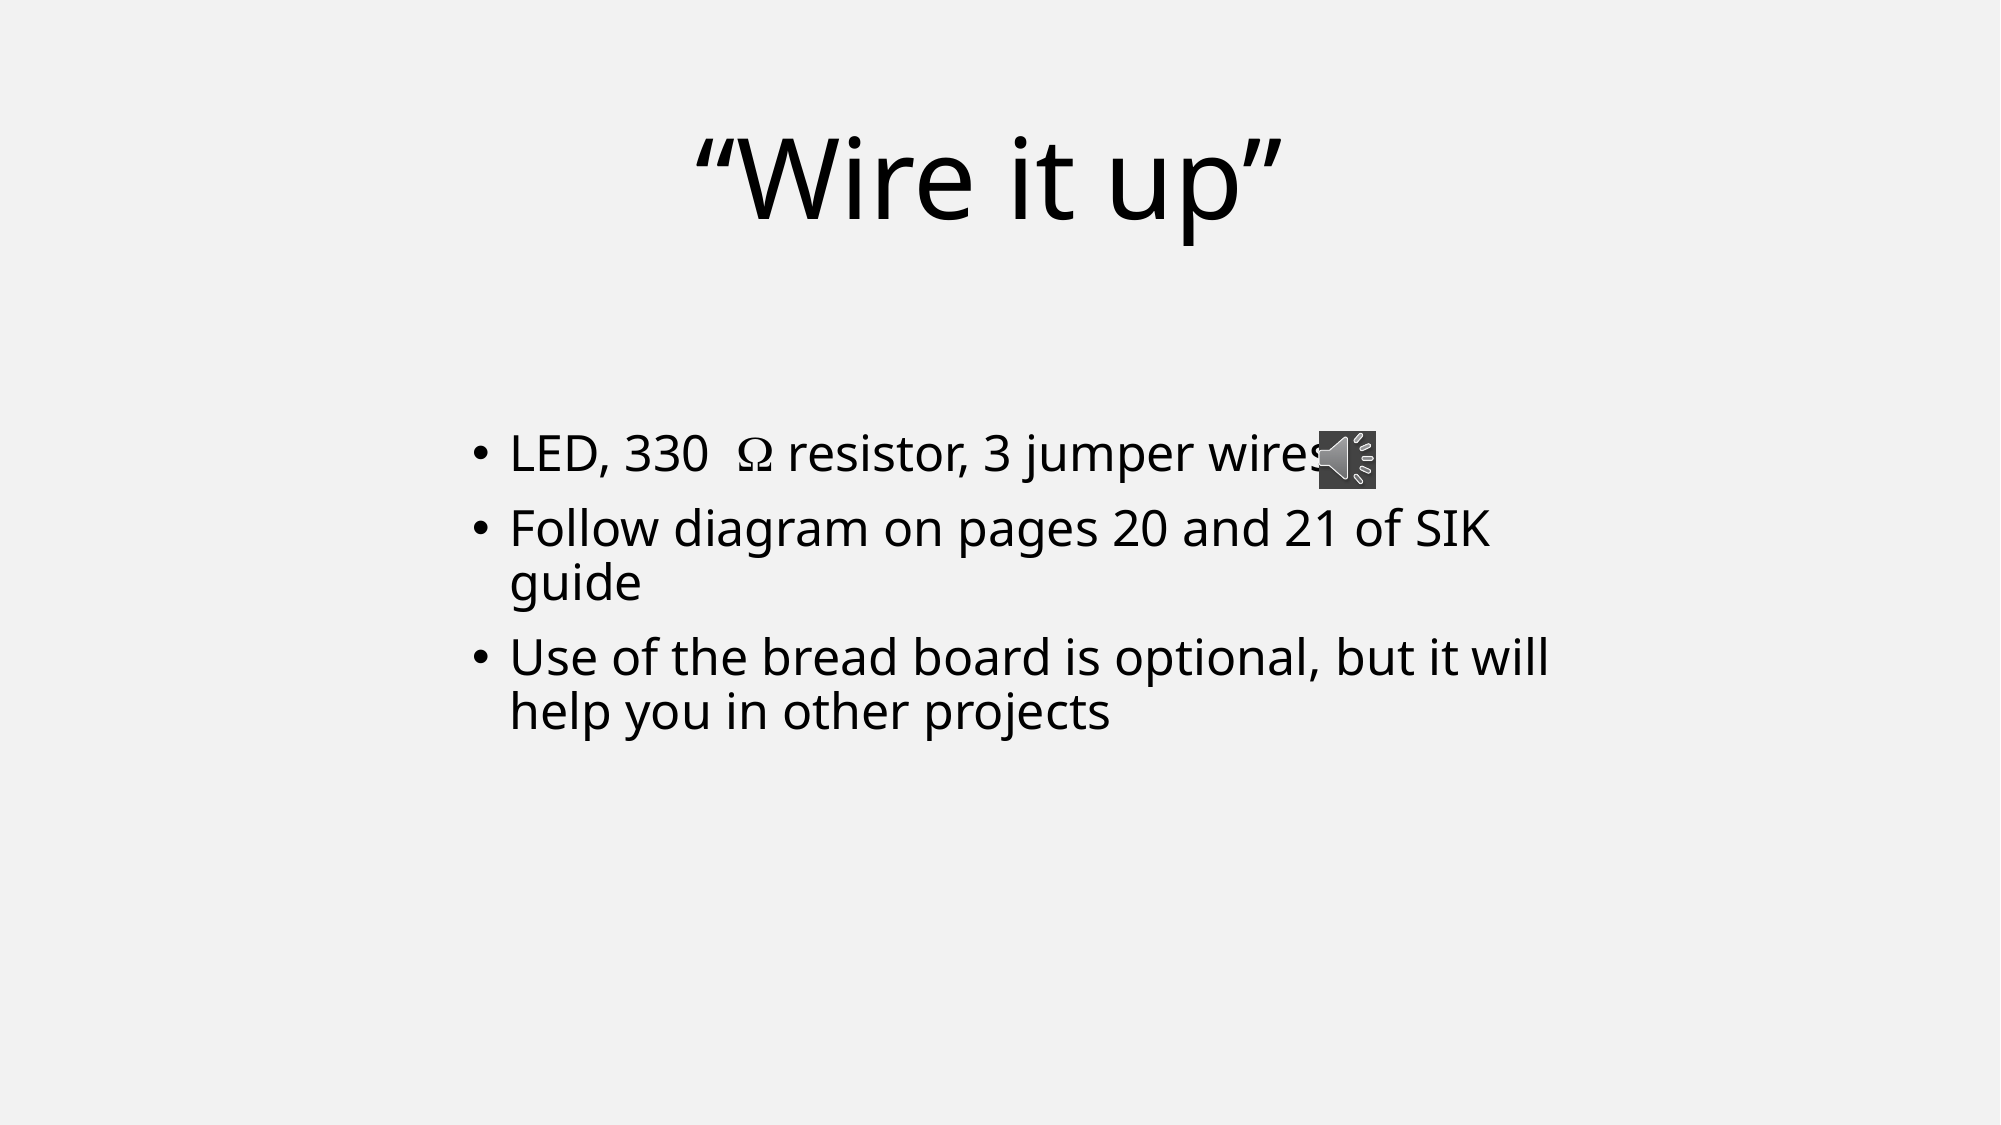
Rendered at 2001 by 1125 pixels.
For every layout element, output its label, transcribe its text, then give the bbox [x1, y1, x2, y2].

picture [1317, 430, 1377, 490]
title “Wire it up” [116, 111, 1863, 256]
list LED, 330  resistor, 3 jumper wires Follow diagram on pages 20 and 21 of SIK guide Use of the bread board is optional, but it will help you in other projects [457, 421, 1605, 1074]
